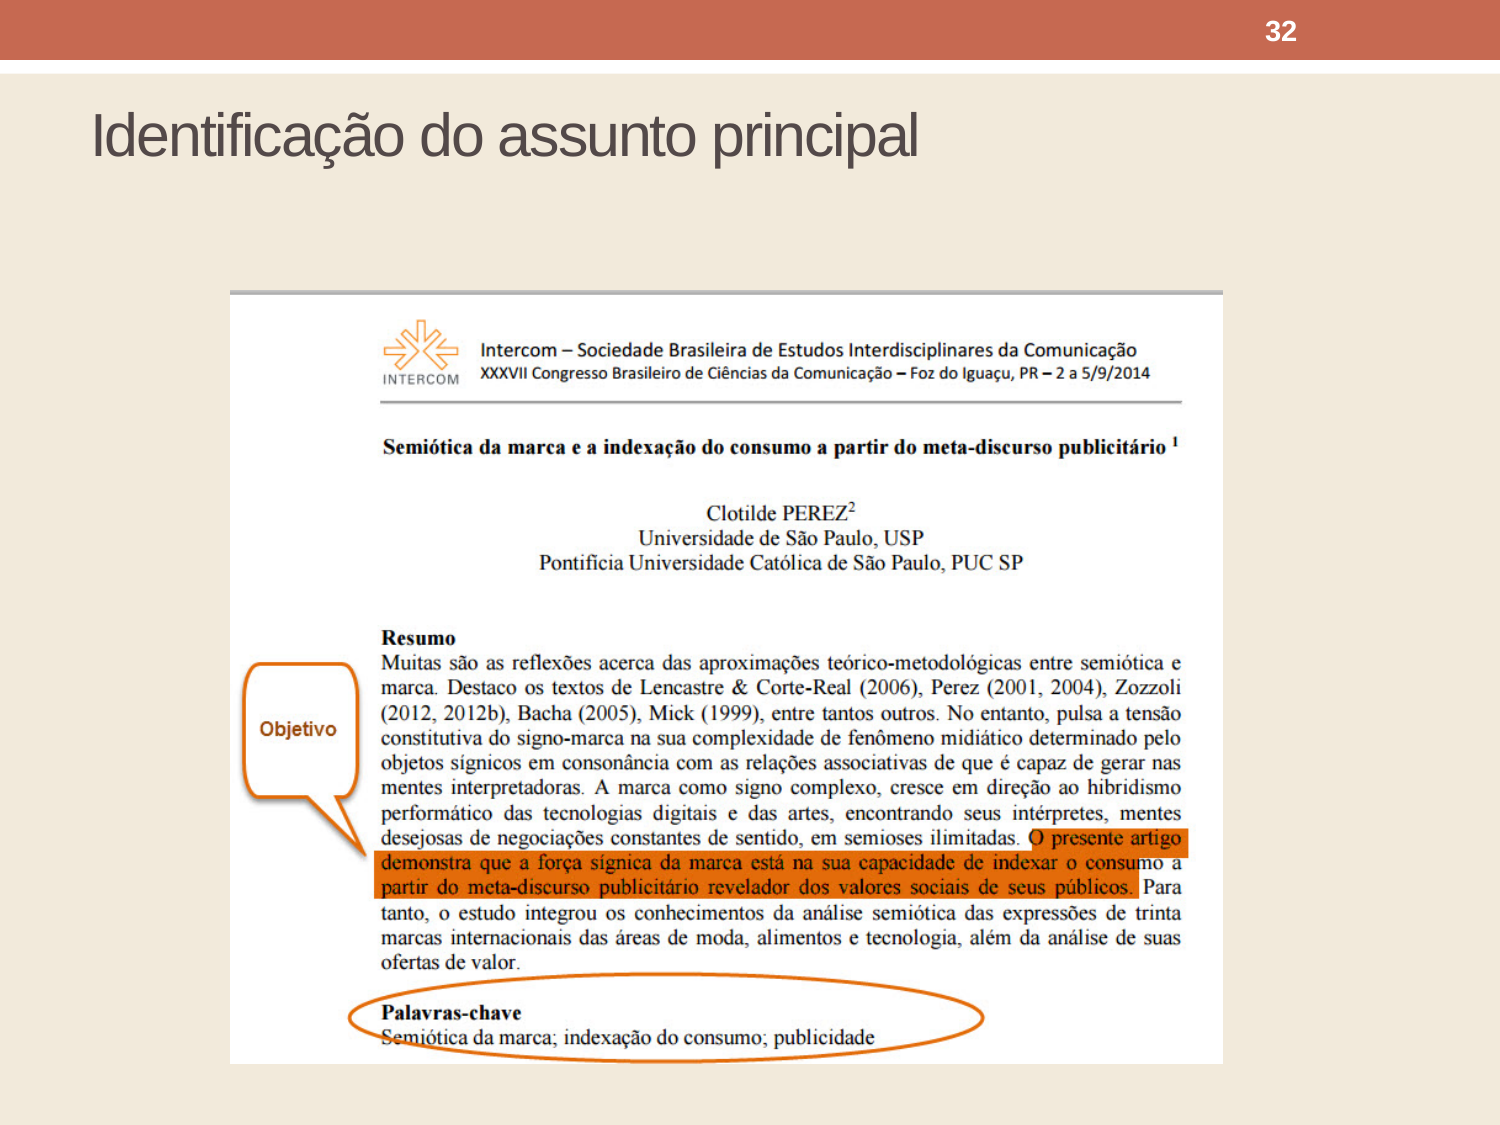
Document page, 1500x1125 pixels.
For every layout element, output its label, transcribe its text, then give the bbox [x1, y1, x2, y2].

slide_number 32 [1250, 3, 1425, 57]
title Identificação do assunto principal [75, 87, 1425, 250]
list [229, 290, 1223, 1065]
